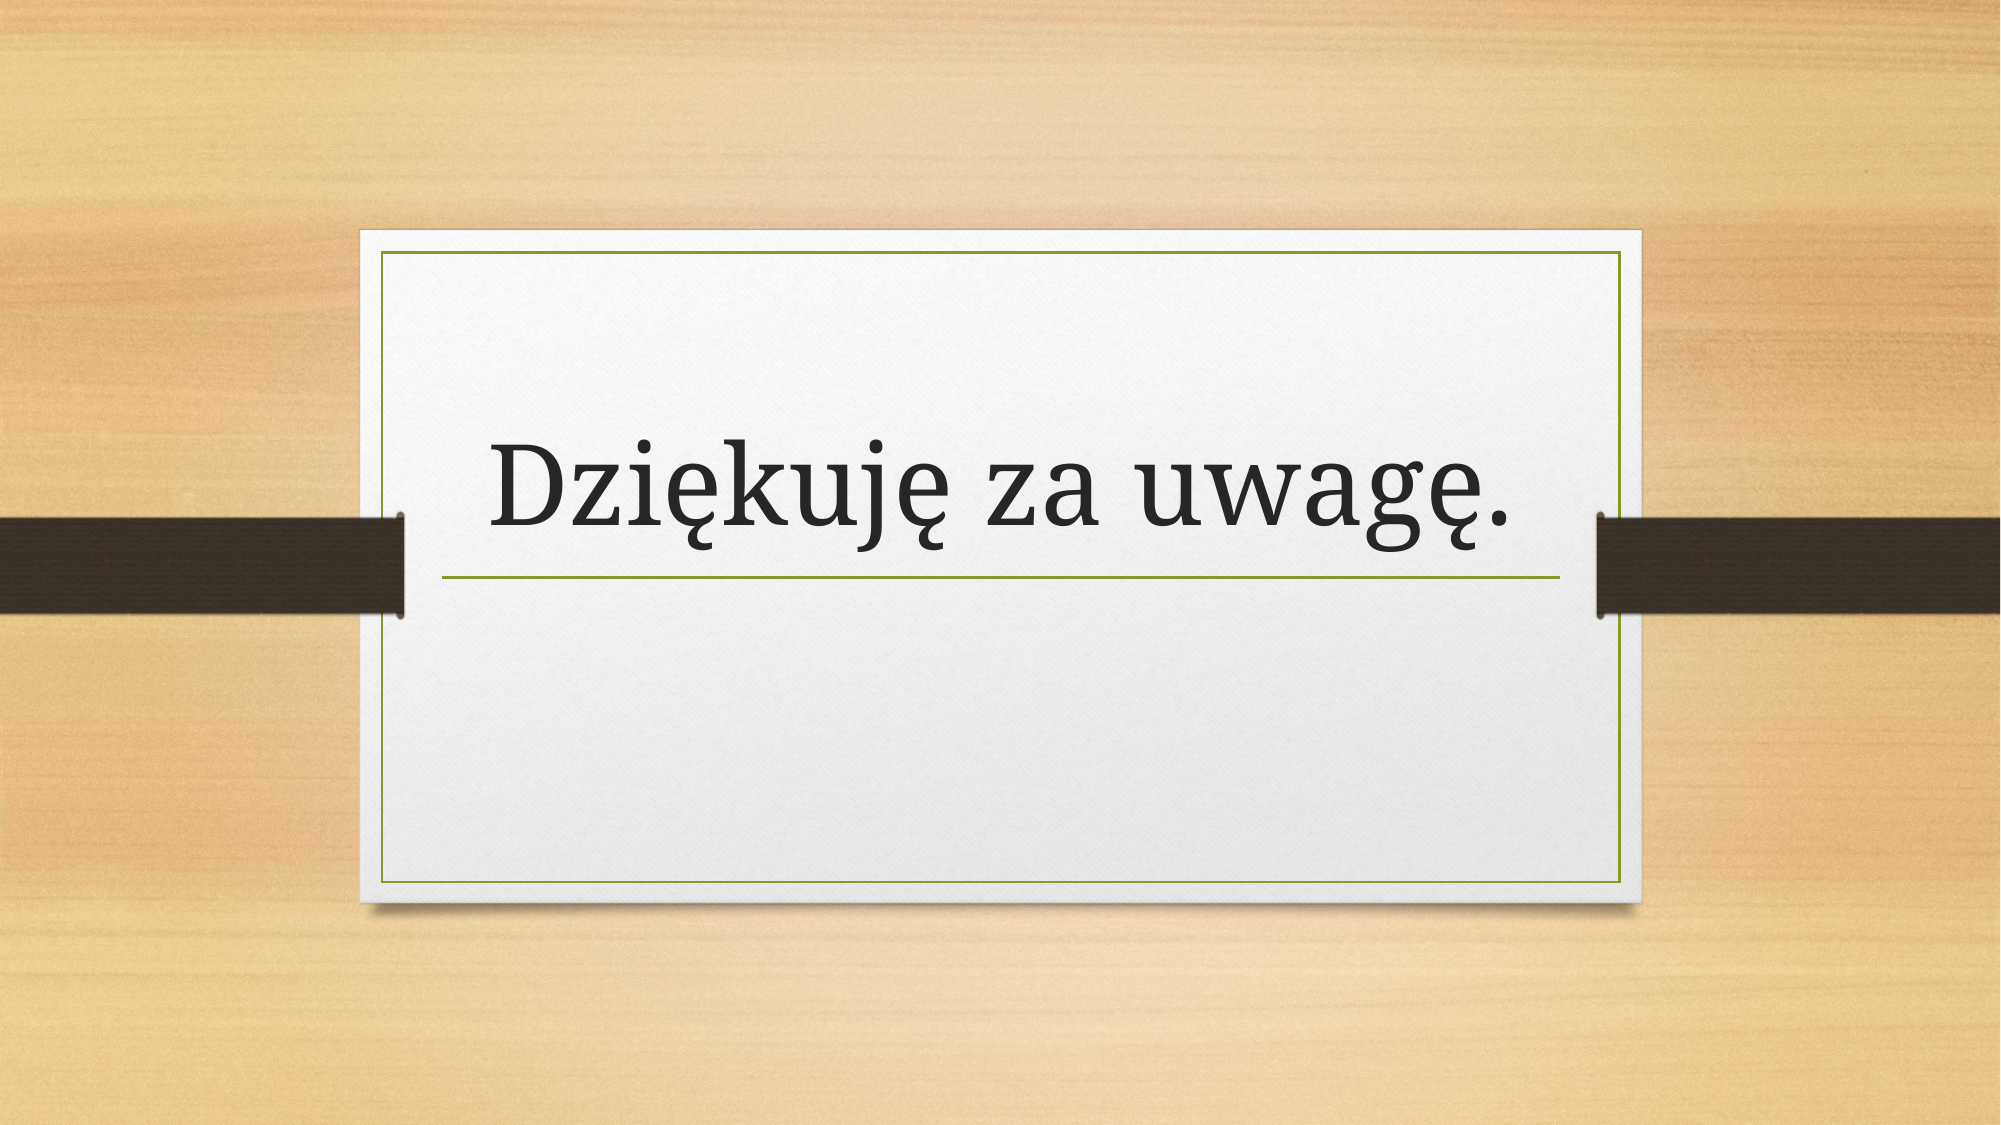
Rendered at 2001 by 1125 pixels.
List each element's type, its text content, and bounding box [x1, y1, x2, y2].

picture [0, 0, 2001, 1125]
title Dziękuję za uwagę. [441, 306, 1560, 556]
